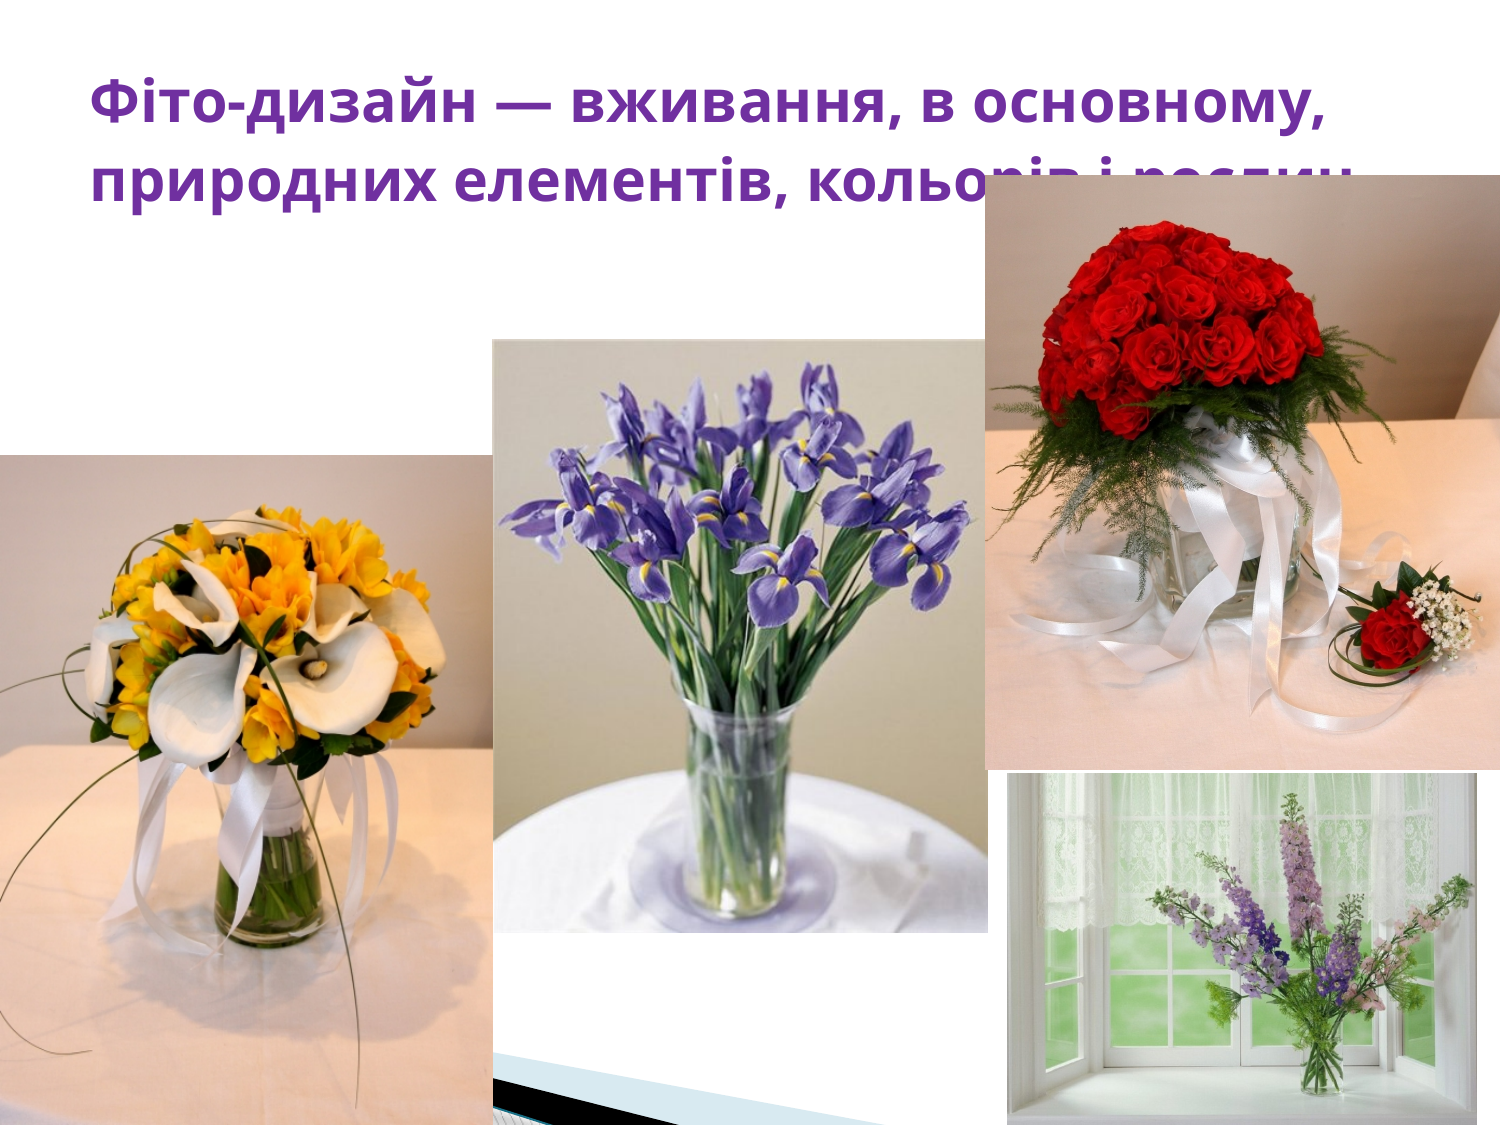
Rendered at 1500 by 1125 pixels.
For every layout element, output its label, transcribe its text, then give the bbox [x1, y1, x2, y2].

picture [984, 175, 1500, 771]
title Фіто-дизайн — вживання, в основному, природних елементів, кольорів і рослин. [75, 45, 1425, 233]
picture [1007, 773, 1477, 1125]
picture [0, 455, 493, 1125]
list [491, 339, 988, 933]
